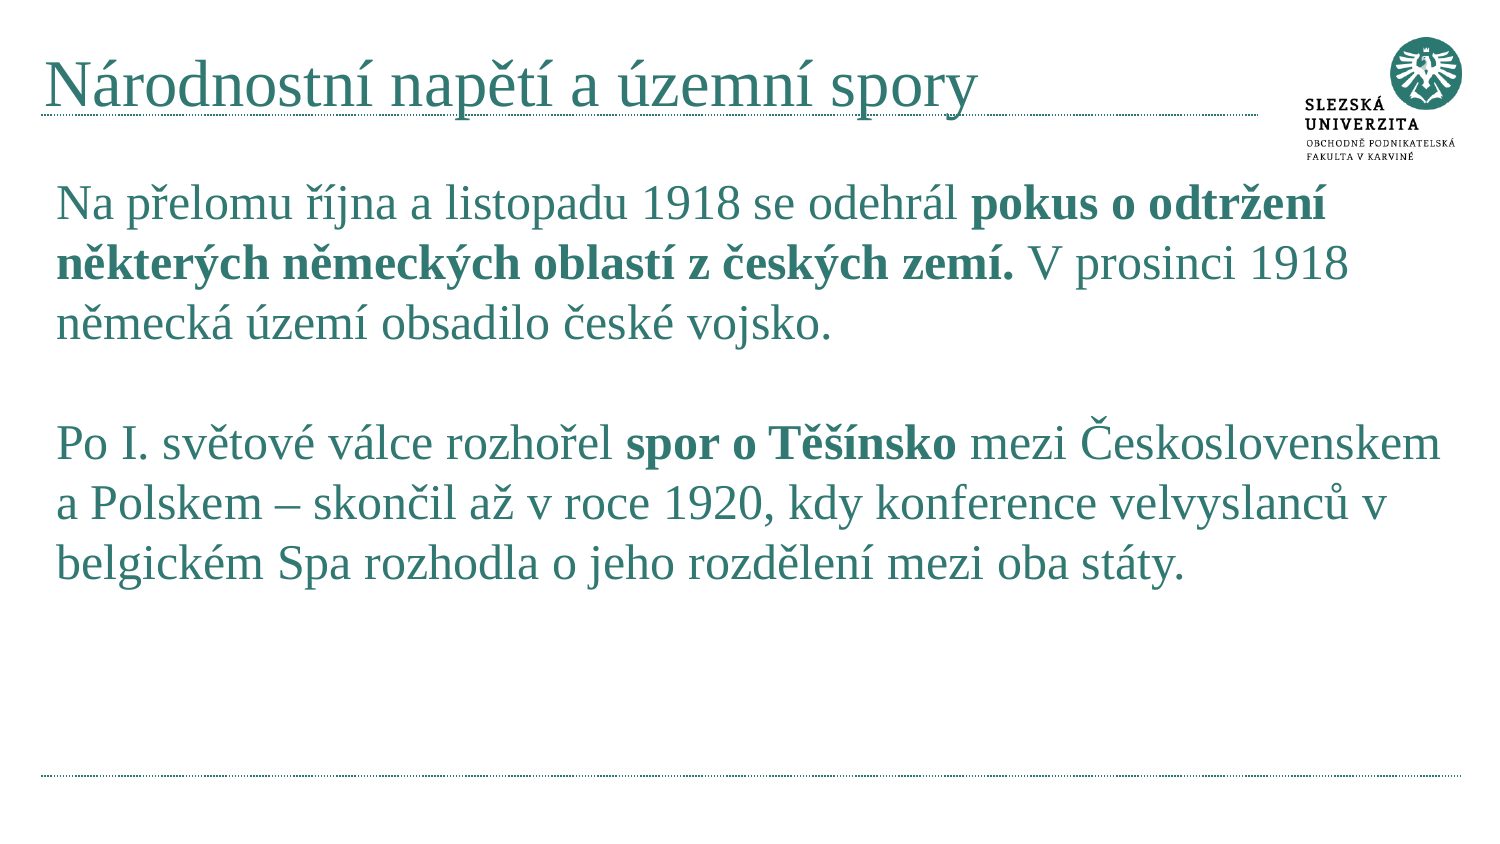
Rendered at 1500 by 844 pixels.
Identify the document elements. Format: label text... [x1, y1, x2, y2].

title Národnostní napětí a územní spory [29, 32, 1388, 139]
list Na přelomu října a listopadu 1918 se odehrál pokus o odtržení některých německých oblastí z českých zemí. V prosinci 1918 německá území obsadilo české vojsko. Po I. světové válce rozhořel spor o Těšínsko mezi Československem a Polskem – skončil až v roce 1920, kdy konference velvyslanců v belgickém Spa rozhodla o jeho rozdělení mezi oba státy. [41, 161, 1459, 741]
picture [1305, 37, 1462, 160]
